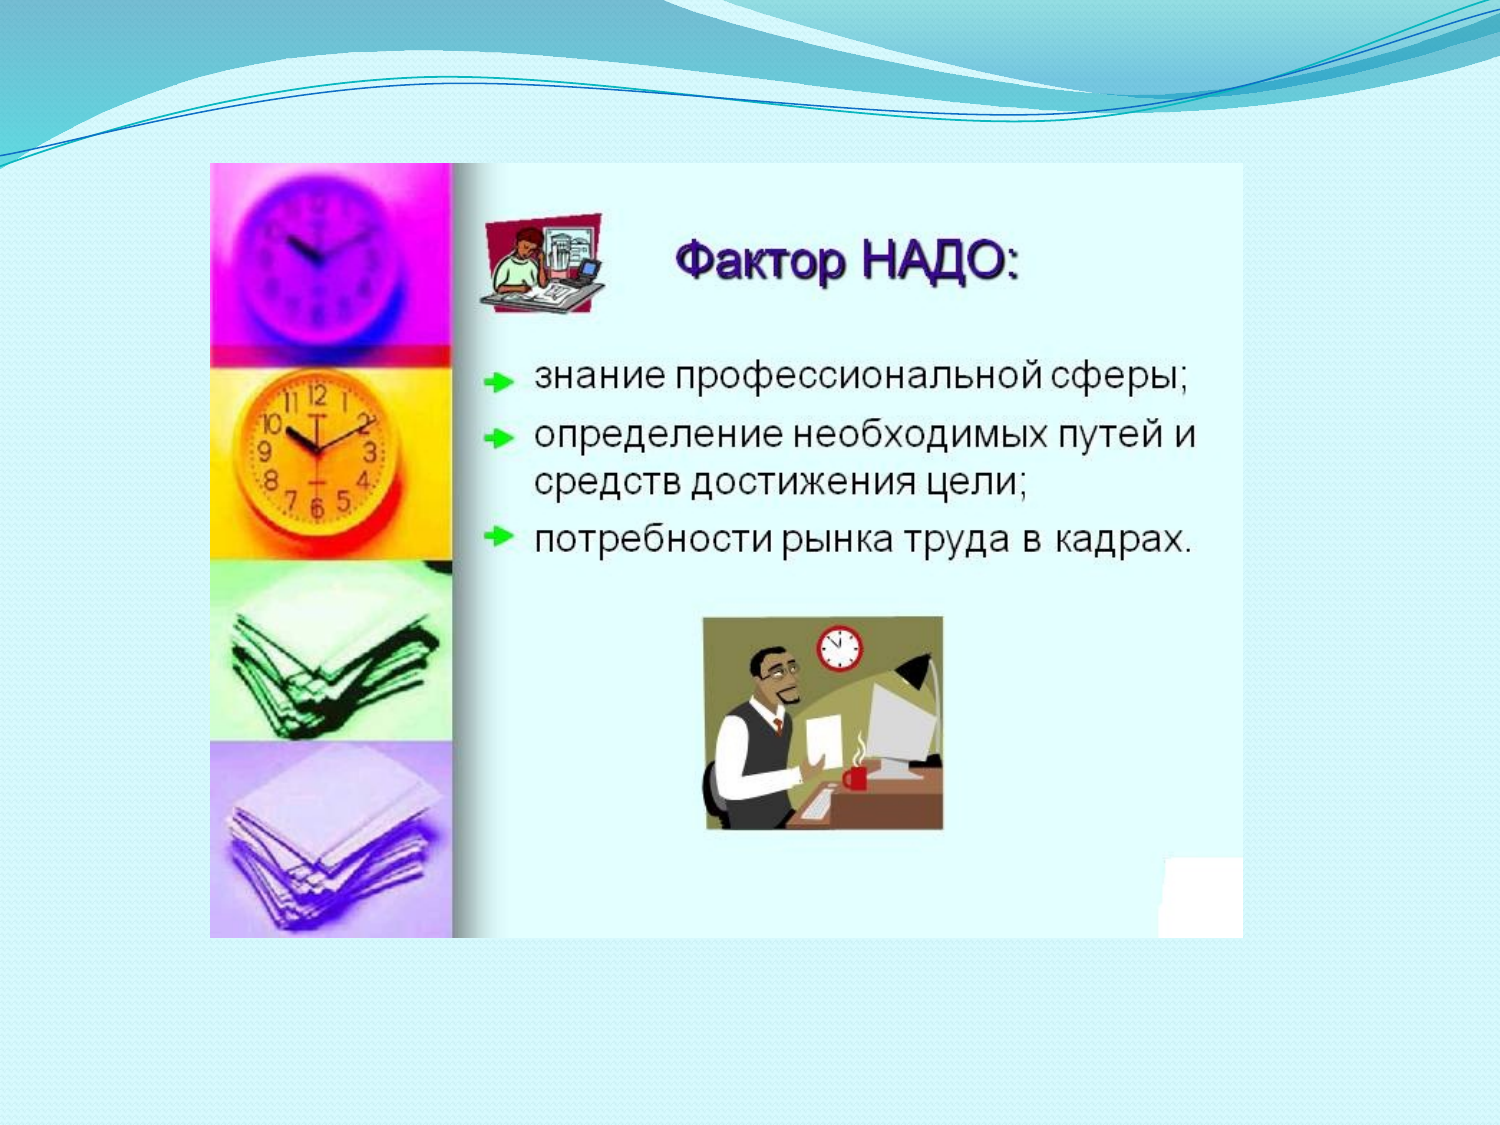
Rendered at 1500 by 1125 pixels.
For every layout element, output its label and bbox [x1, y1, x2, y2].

list [210, 163, 1243, 938]
